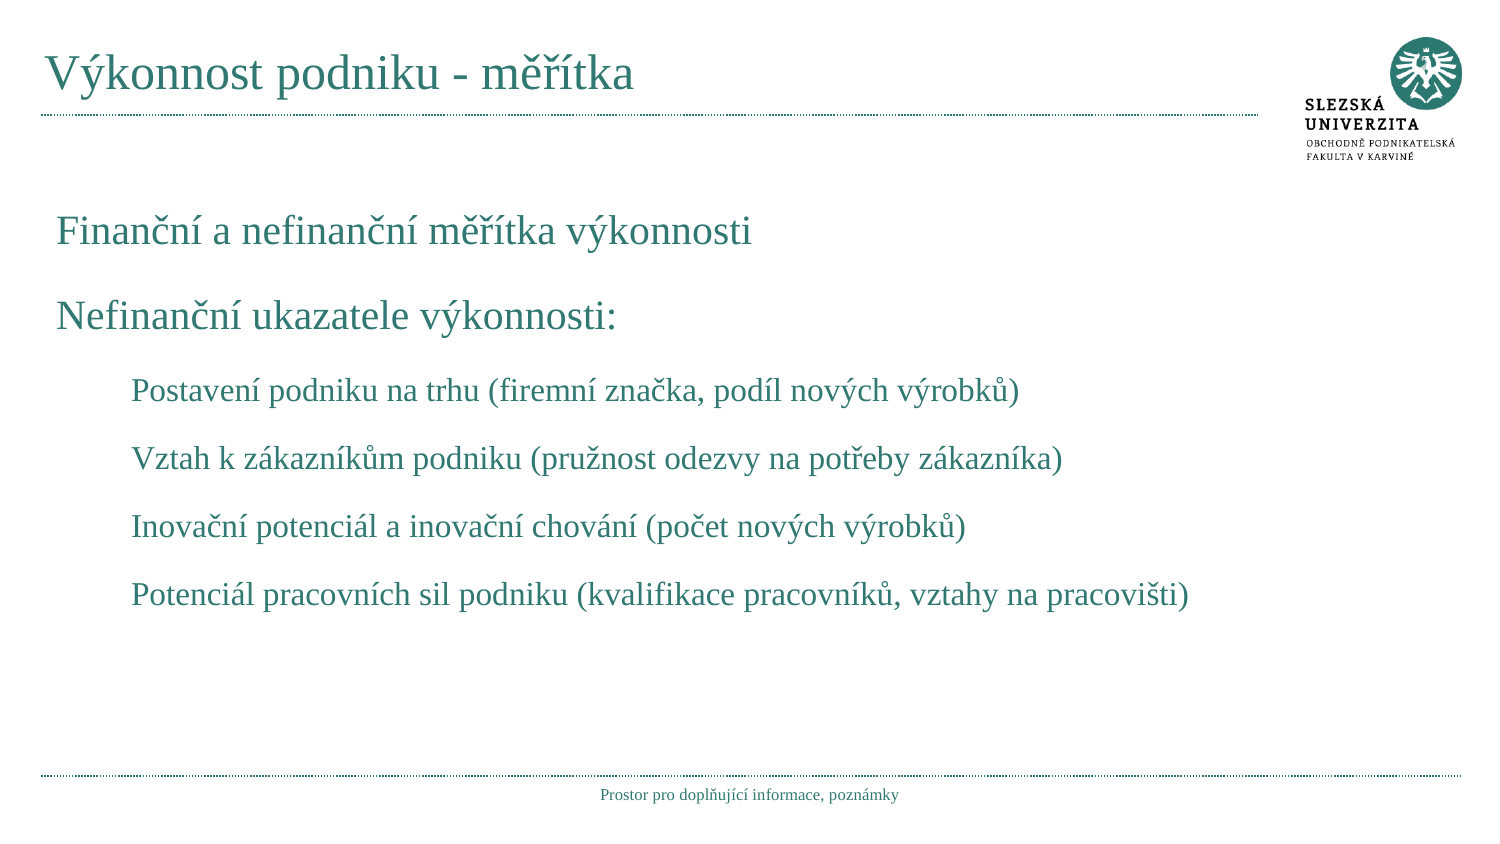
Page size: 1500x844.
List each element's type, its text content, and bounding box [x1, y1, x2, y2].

list Finanční a nefinanční měřítka výkonnosti Nefinanční ukazatele výkonnosti: Postavení podniku na trhu (firemní značka, podíl nových výrobků) Vztah k zákazníkům podniku (pružnost odezvy na potřeby zákazníka) Inovační potenciál a inovační chování (počet nových výrobků) Potenciál pracovních sil podniku (kvalifikace pracovníků, vztahy na pracovišti) [41, 185, 1400, 729]
title Výkonnost podniku - měřítka [29, 32, 1211, 116]
picture [1305, 37, 1462, 160]
text_box Prostor pro doplňující informace, poznámky [442, 776, 1058, 811]
